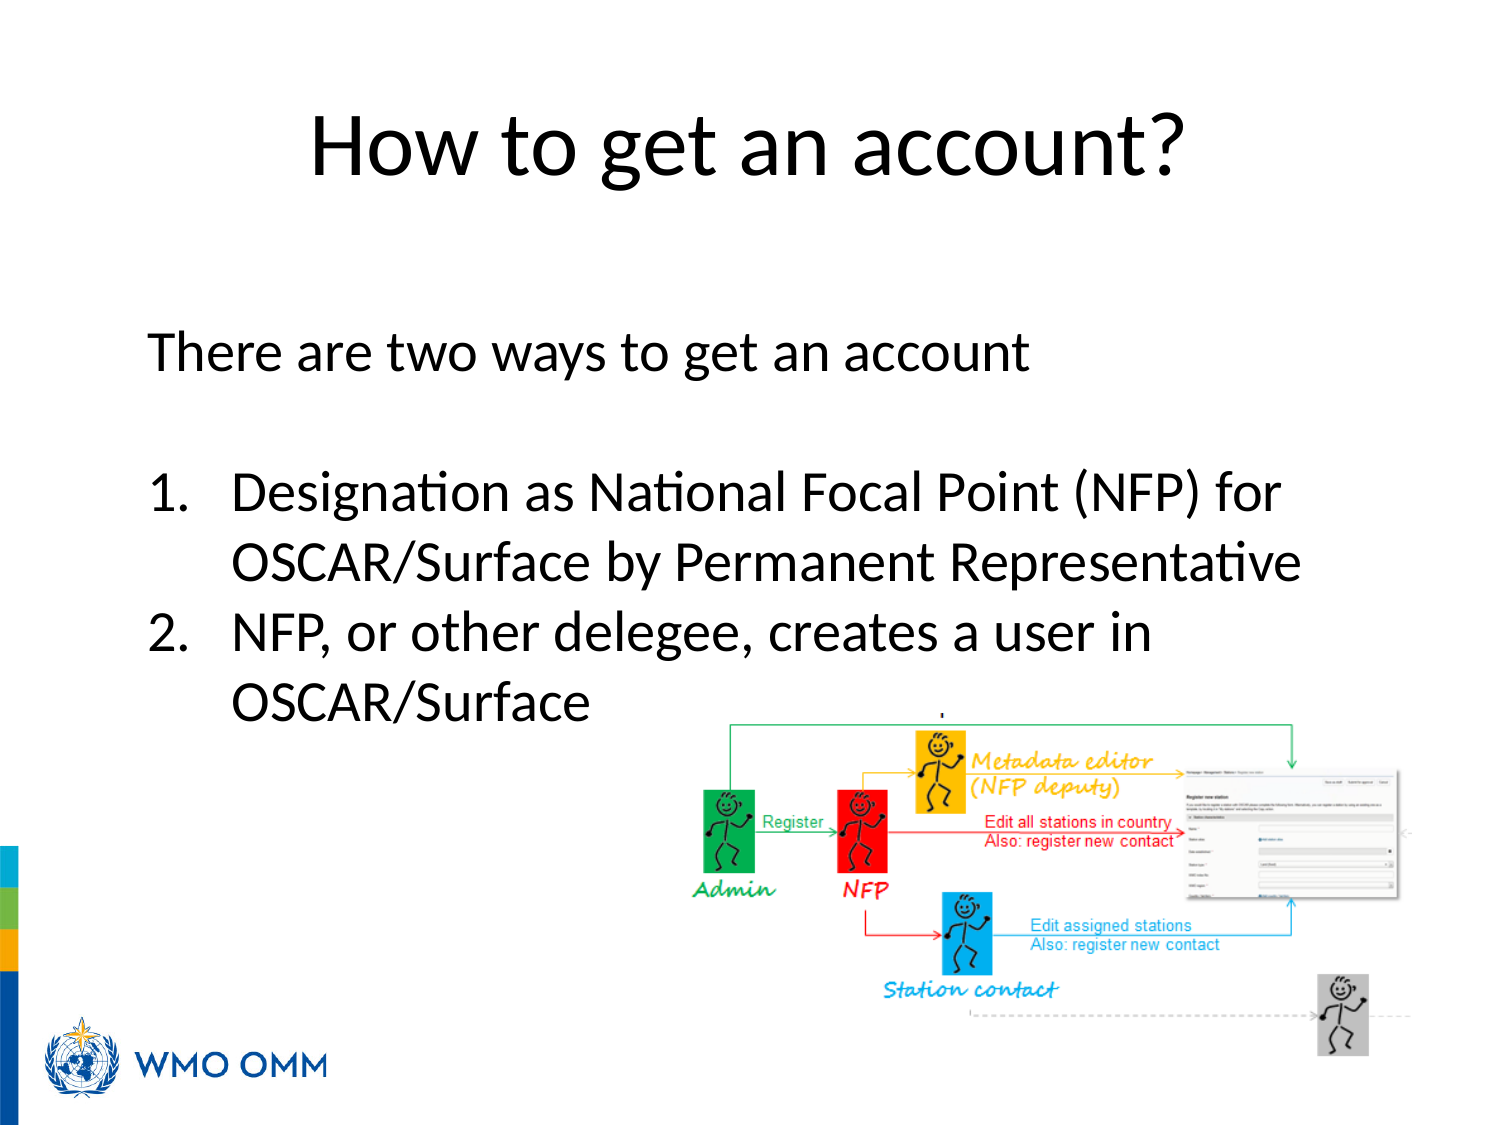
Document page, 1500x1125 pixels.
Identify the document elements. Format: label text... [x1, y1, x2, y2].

picture [678, 712, 1412, 1060]
text_box There are two ways to get an account Designation as National Focal Point (NFP) for OSCAR/Surface by Permanent Representative NFP, or other delegee, creates a user in OSCAR/Surface [132, 305, 1412, 881]
picture [0, 845, 327, 1125]
title How to get an account? [75, 45, 1425, 233]
